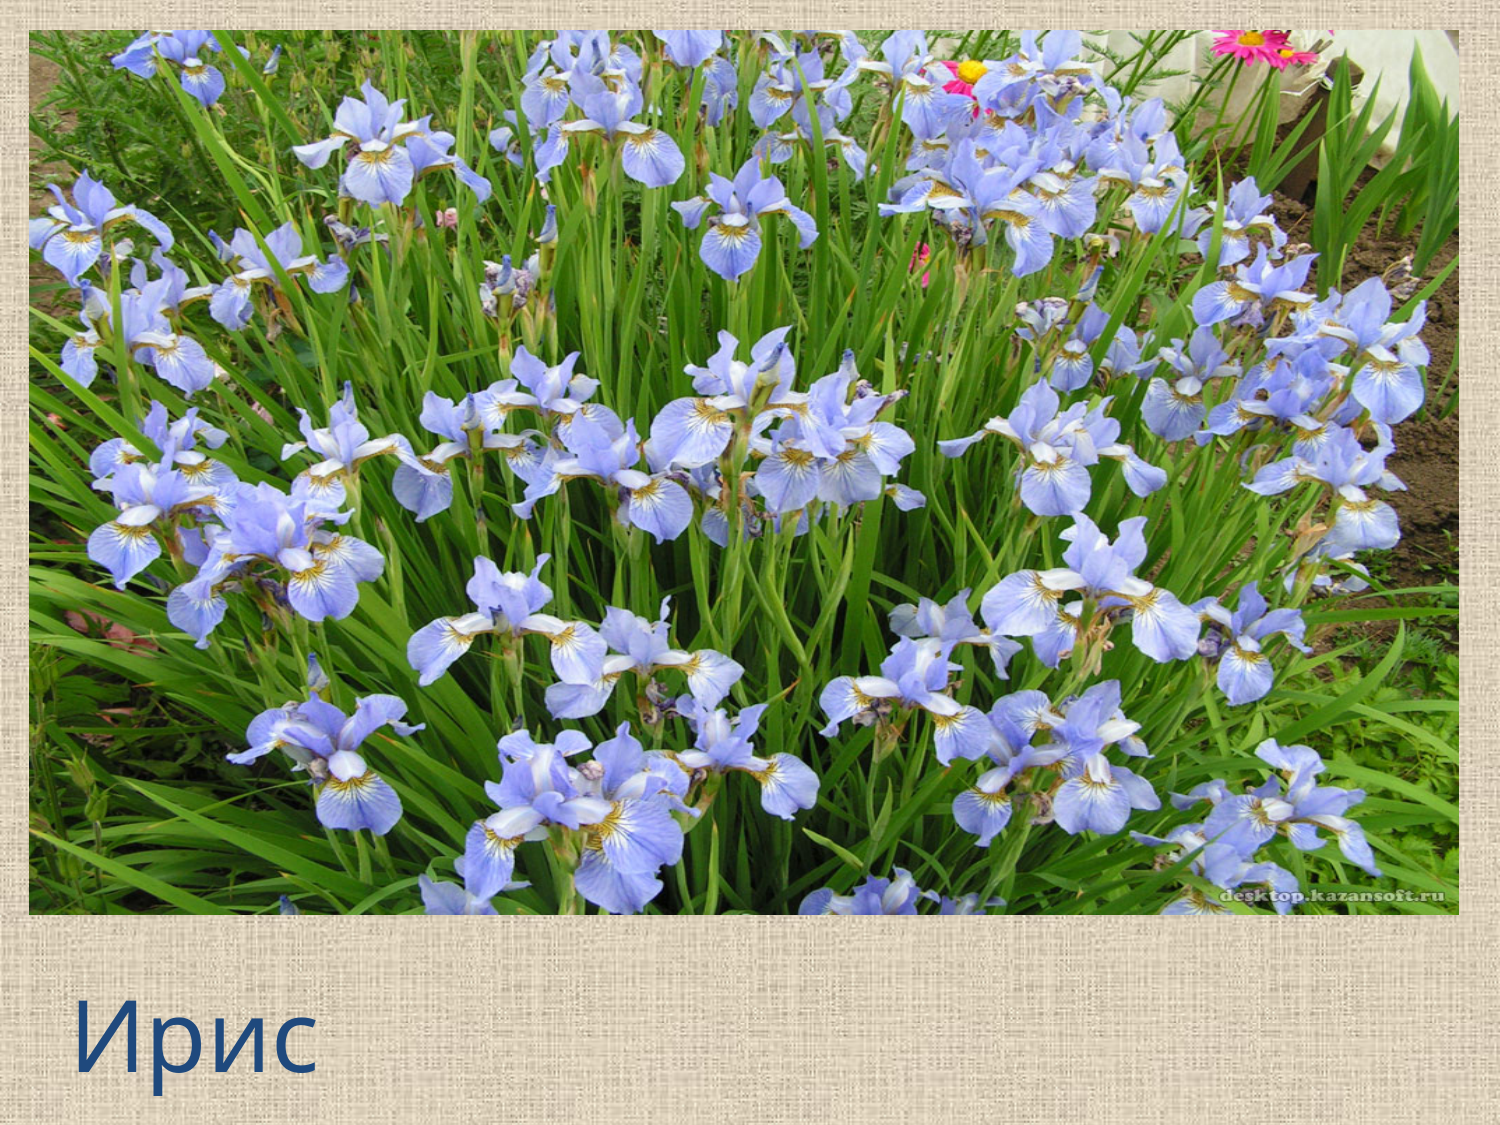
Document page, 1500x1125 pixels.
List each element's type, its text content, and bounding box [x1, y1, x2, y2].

text_box Ирис [54, 965, 514, 1101]
picture [0, 0, 1500, 1125]
